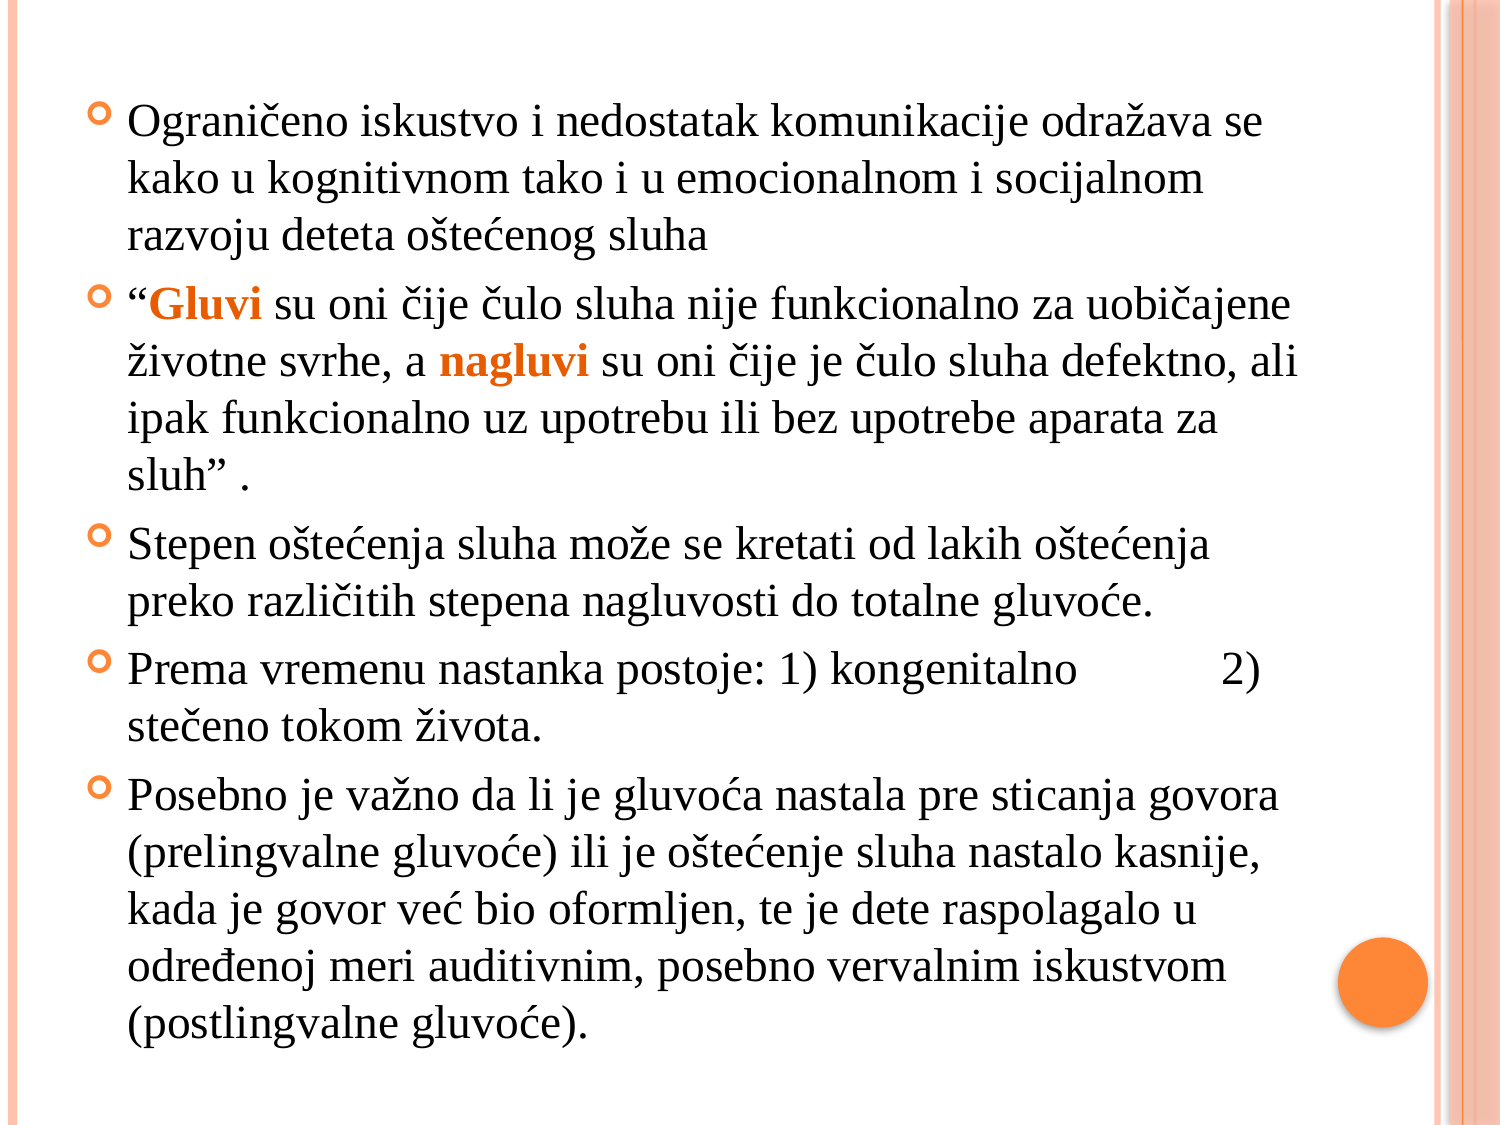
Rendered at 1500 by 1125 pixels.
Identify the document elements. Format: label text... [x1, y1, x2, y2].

list Ograničeno iskustvo i nedostatak komunikacije odražava se kako u kognitivnom tako i u emocionalnom i socijalnom razvoju deteta oštećenog sluha “Gluvi su oni čije čulo sluha nije funkcionalno za uobičajene životne svrhe, a nagluvi su oni čije je čulo sluha defektno, ali ipak funkcionalno uz upotrebu ili bez upotrebe aparata za sluh” . Stepen oštećenja sluha može se kretati od lakih oštećenja preko različitih stepena nagluvosti do totalne gluvoće. Prema vremenu nastanka postoje: 1) kongenitalno 2) stečeno tokom života. Posebno je važno da li je gluvoća nastala pre sticanja govora (prelingvalne gluvoće) ili je oštećenje sluha nastalo kasnije, kada je govor već bio oformljen, te je dete raspolagalo u određenoj meri auditivnim, posebno vervalnim iskustvom (postlingvalne gluvoće). [70, 82, 1336, 1062]
